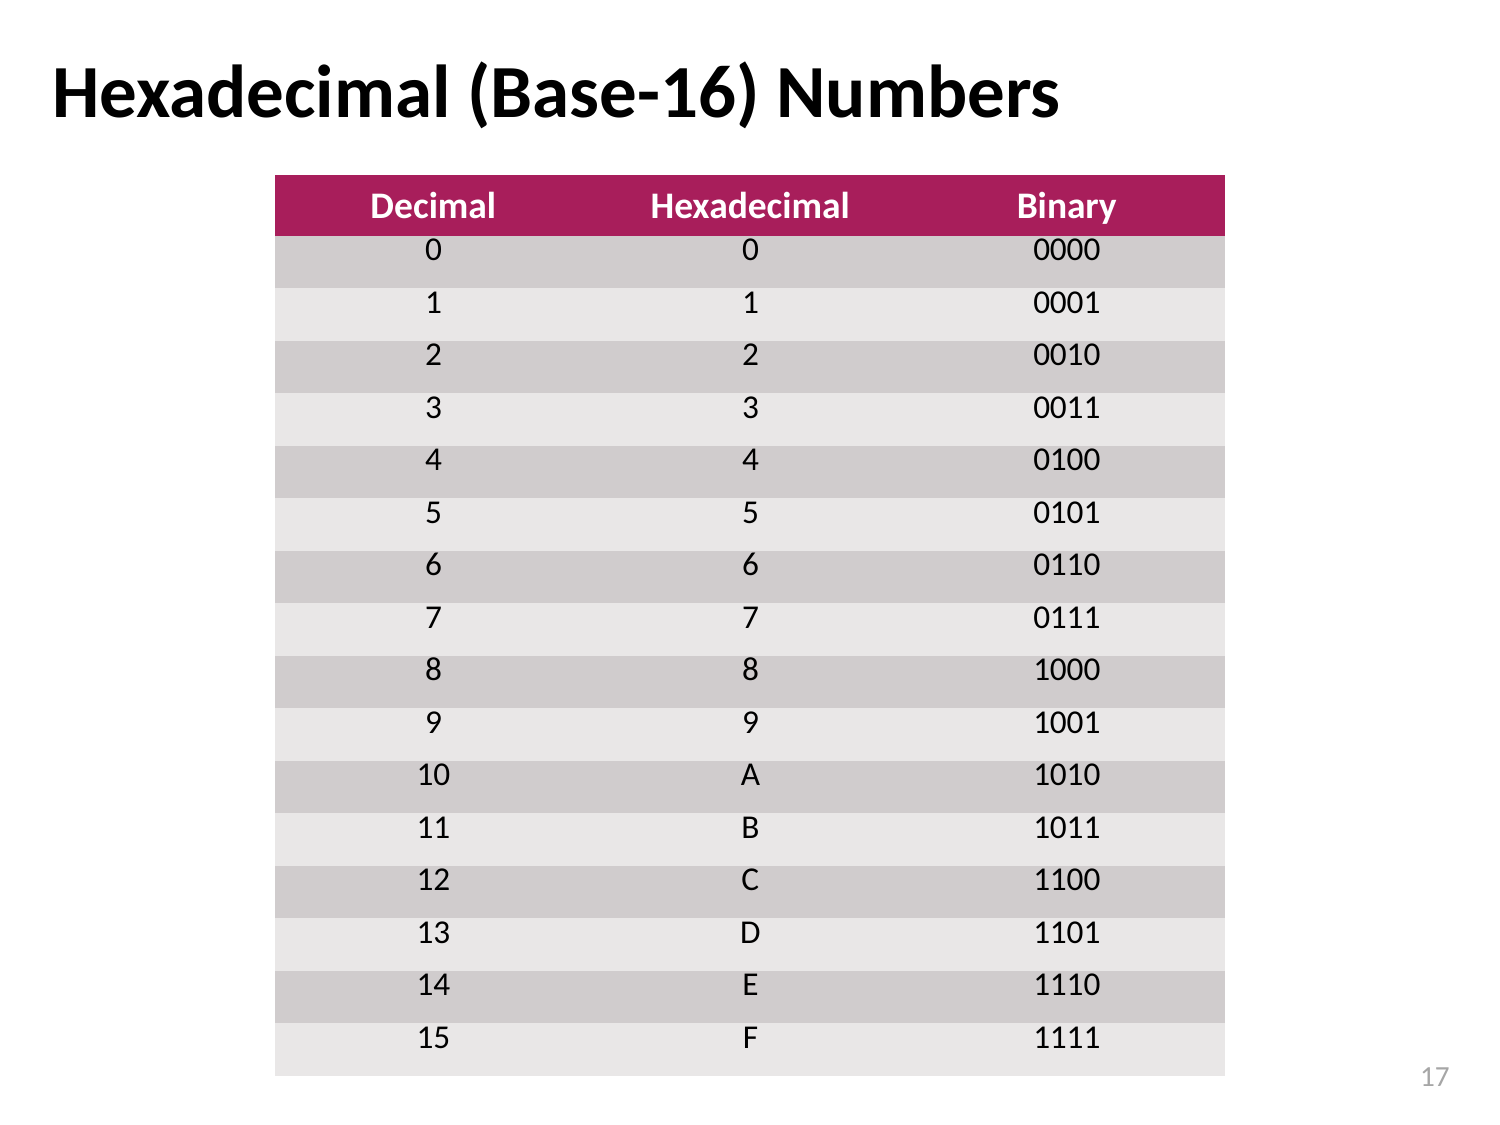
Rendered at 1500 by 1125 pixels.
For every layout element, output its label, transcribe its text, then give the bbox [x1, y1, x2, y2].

table_cell F [592, 1023, 909, 1076]
table_cell 1 [592, 288, 909, 341]
table_cell B [592, 813, 909, 866]
table_cell 2 [275, 341, 592, 393]
table_cell 13 [275, 918, 592, 971]
table_cell 1 [275, 288, 592, 341]
table_header Hexadecimal [592, 175, 909, 236]
table_header Decimal [275, 175, 592, 236]
table_cell 0000 [909, 236, 1225, 288]
table_cell 0001 [909, 288, 1225, 341]
table_cell 0101 [909, 498, 1225, 551]
table_cell 3 [275, 393, 592, 446]
table_cell 5 [275, 498, 592, 551]
table_cell 2 [592, 341, 909, 393]
table_cell 8 [592, 656, 909, 708]
table_cell 11 [275, 813, 592, 866]
table_cell 12 [275, 866, 592, 918]
table_cell 1000 [909, 656, 1225, 708]
table_cell 1010 [909, 761, 1225, 813]
table_cell 0 [592, 236, 909, 288]
table_cell 0111 [909, 603, 1225, 656]
table_cell 4 [592, 446, 909, 498]
table_cell 1110 [909, 971, 1225, 1023]
table_cell 7 [275, 603, 592, 656]
table_cell 1100 [909, 866, 1225, 918]
table_cell 6 [275, 551, 592, 603]
table_cell C [592, 866, 909, 918]
table_cell E [592, 971, 909, 1023]
table_cell 1101 [909, 918, 1225, 971]
table_cell 9 [275, 708, 592, 761]
text_box [87, 174, 1413, 1025]
table_cell 0110 [909, 551, 1225, 603]
table_cell 7 [592, 603, 909, 656]
table_cell 0010 [909, 341, 1225, 393]
table_cell 1011 [909, 813, 1225, 866]
table_cell 15 [275, 1023, 592, 1076]
table_cell 5 [592, 498, 909, 551]
table_cell 3 [592, 393, 909, 446]
table_cell D [592, 918, 909, 971]
table_cell 14 [275, 971, 592, 1023]
title Hexadecimal (Base-16) Numbers [37, 24, 1476, 151]
table_cell 10 [275, 761, 592, 813]
table_cell 1111 [909, 1023, 1225, 1076]
table_cell 8 [275, 656, 592, 708]
table_cell 6 [592, 551, 909, 603]
table_header Binary [909, 175, 1225, 236]
table_cell A [592, 761, 909, 813]
table_cell 1001 [909, 708, 1225, 761]
table_cell 4 [275, 446, 592, 498]
table_cell 0 [275, 236, 592, 288]
table_cell 0011 [909, 393, 1225, 446]
table_cell 0100 [909, 446, 1225, 498]
table_cell 9 [592, 708, 909, 761]
